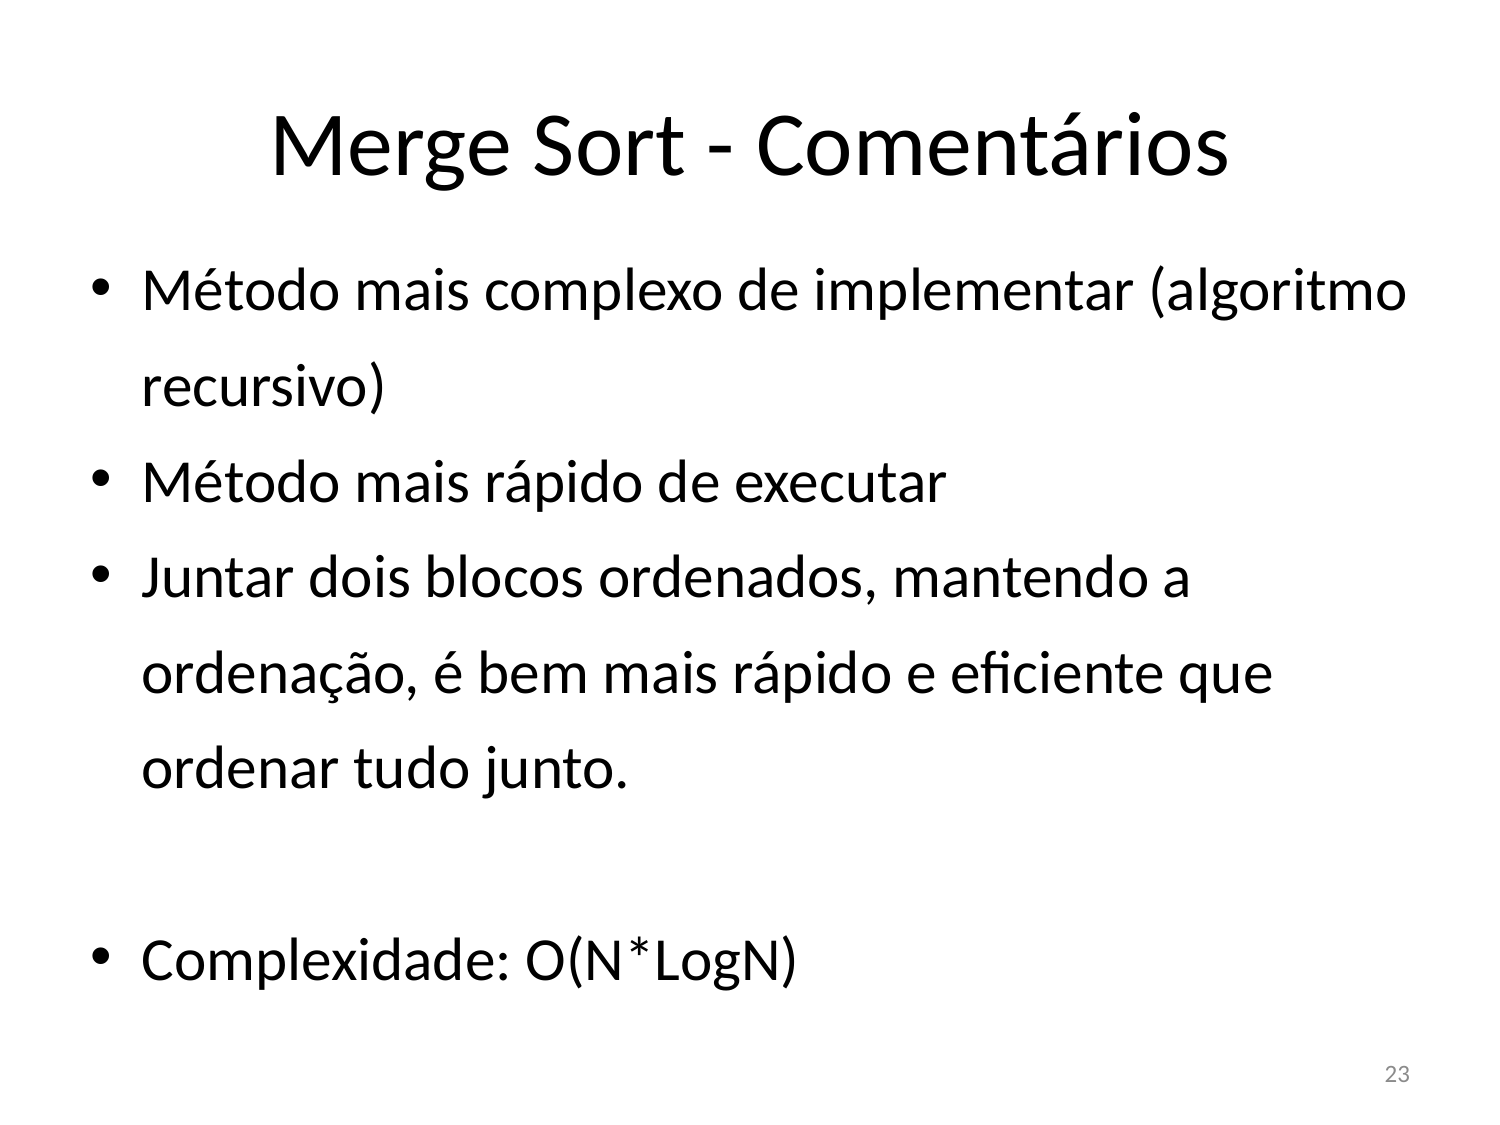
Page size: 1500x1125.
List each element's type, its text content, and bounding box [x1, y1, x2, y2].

slide_number 23 [1074, 1042, 1425, 1103]
title Merge Sort - Comentários [75, 45, 1425, 219]
list Método mais complexo de implementar (algoritmo recursivo) Método mais rápido de executar Juntar dois blocos ordenados, mantendo a ordenação, é bem mais rápido e eficiente que ordenar tudo junto. Complexidade: O(N*LogN) [75, 219, 1425, 1005]
